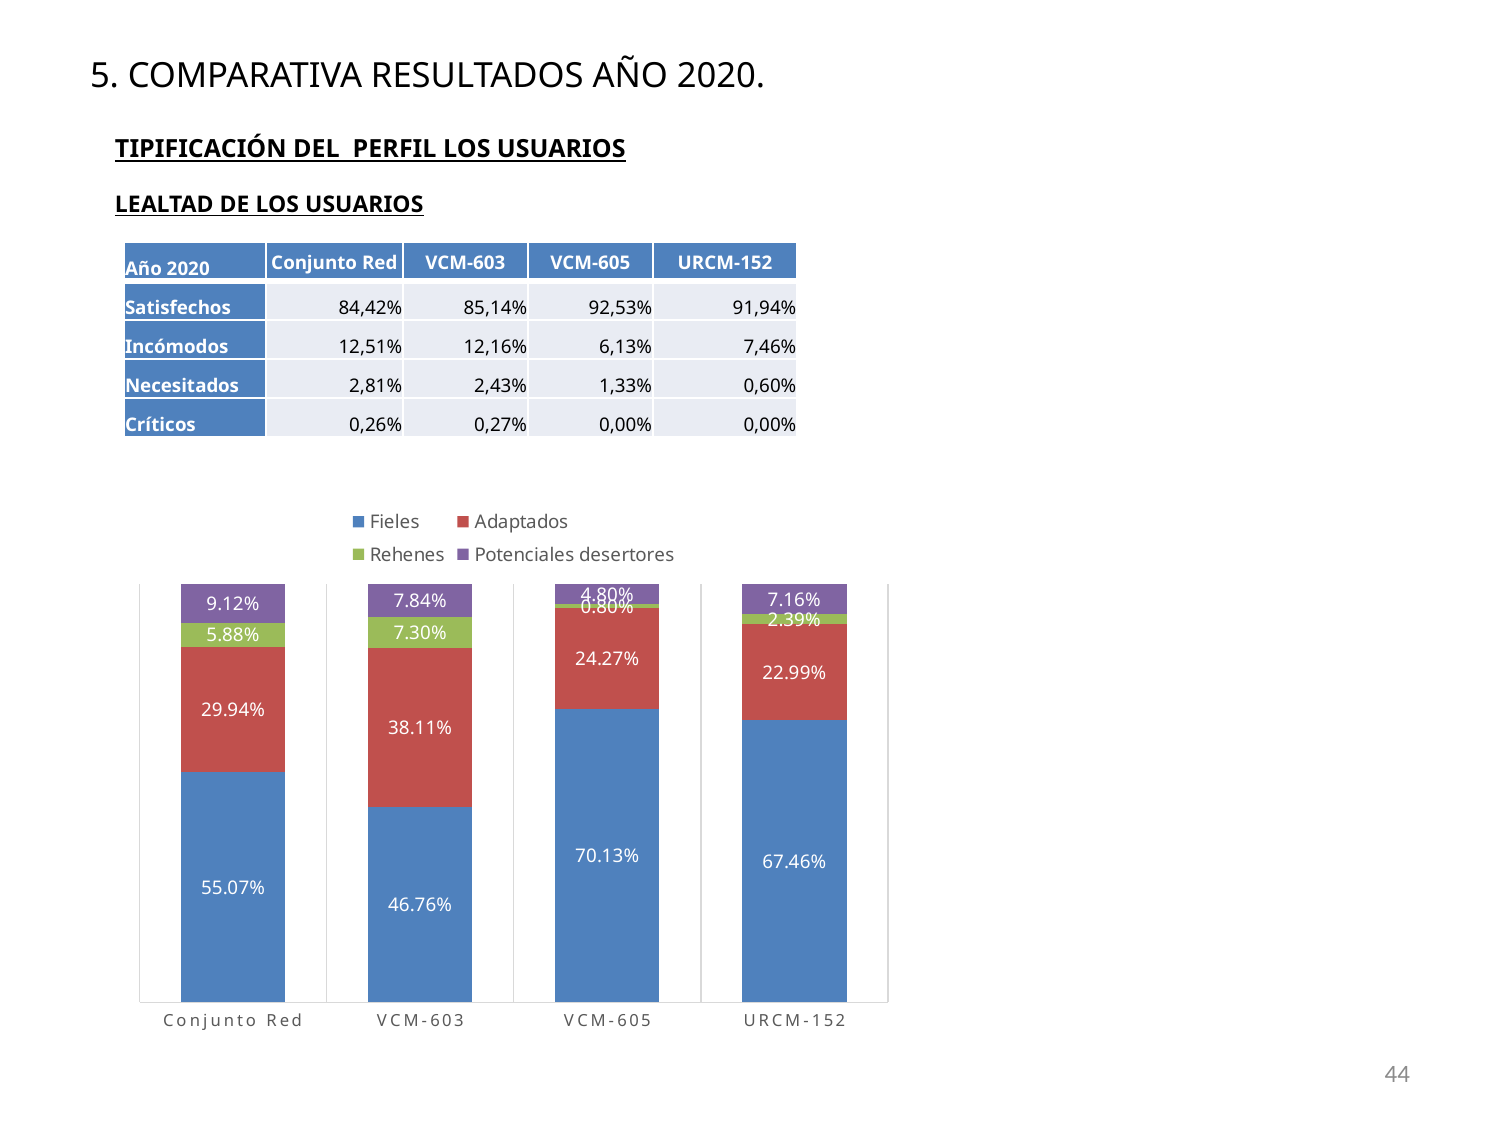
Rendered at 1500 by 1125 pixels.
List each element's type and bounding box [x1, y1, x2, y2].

table_cell [529, 321, 652, 358]
table_cell [654, 399, 796, 436]
table_cell [654, 360, 796, 397]
table_cell [125, 321, 265, 358]
table_cell [654, 284, 796, 319]
table_cell [654, 321, 796, 358]
table_cell [404, 284, 527, 319]
table_cell [267, 321, 402, 358]
table_cell [125, 399, 265, 436]
table_cell [529, 399, 652, 436]
table_cell [267, 399, 402, 436]
table_cell [404, 399, 527, 436]
text_box [100, 125, 1365, 171]
table_cell [125, 360, 265, 397]
table_header [267, 243, 402, 278]
table_cell [529, 360, 652, 397]
table_cell [529, 284, 652, 319]
table_cell [404, 321, 527, 358]
table_cell [267, 360, 402, 397]
chart [123, 491, 904, 1043]
table_header [654, 243, 796, 278]
table_cell [404, 360, 527, 397]
table_cell [125, 284, 265, 319]
slide_number [1074, 1042, 1425, 1103]
table_cell [267, 284, 402, 319]
title [75, 45, 1412, 102]
text_box [100, 182, 1365, 225]
table_header [529, 243, 652, 278]
table_header [404, 243, 527, 278]
table_header [125, 243, 265, 278]
